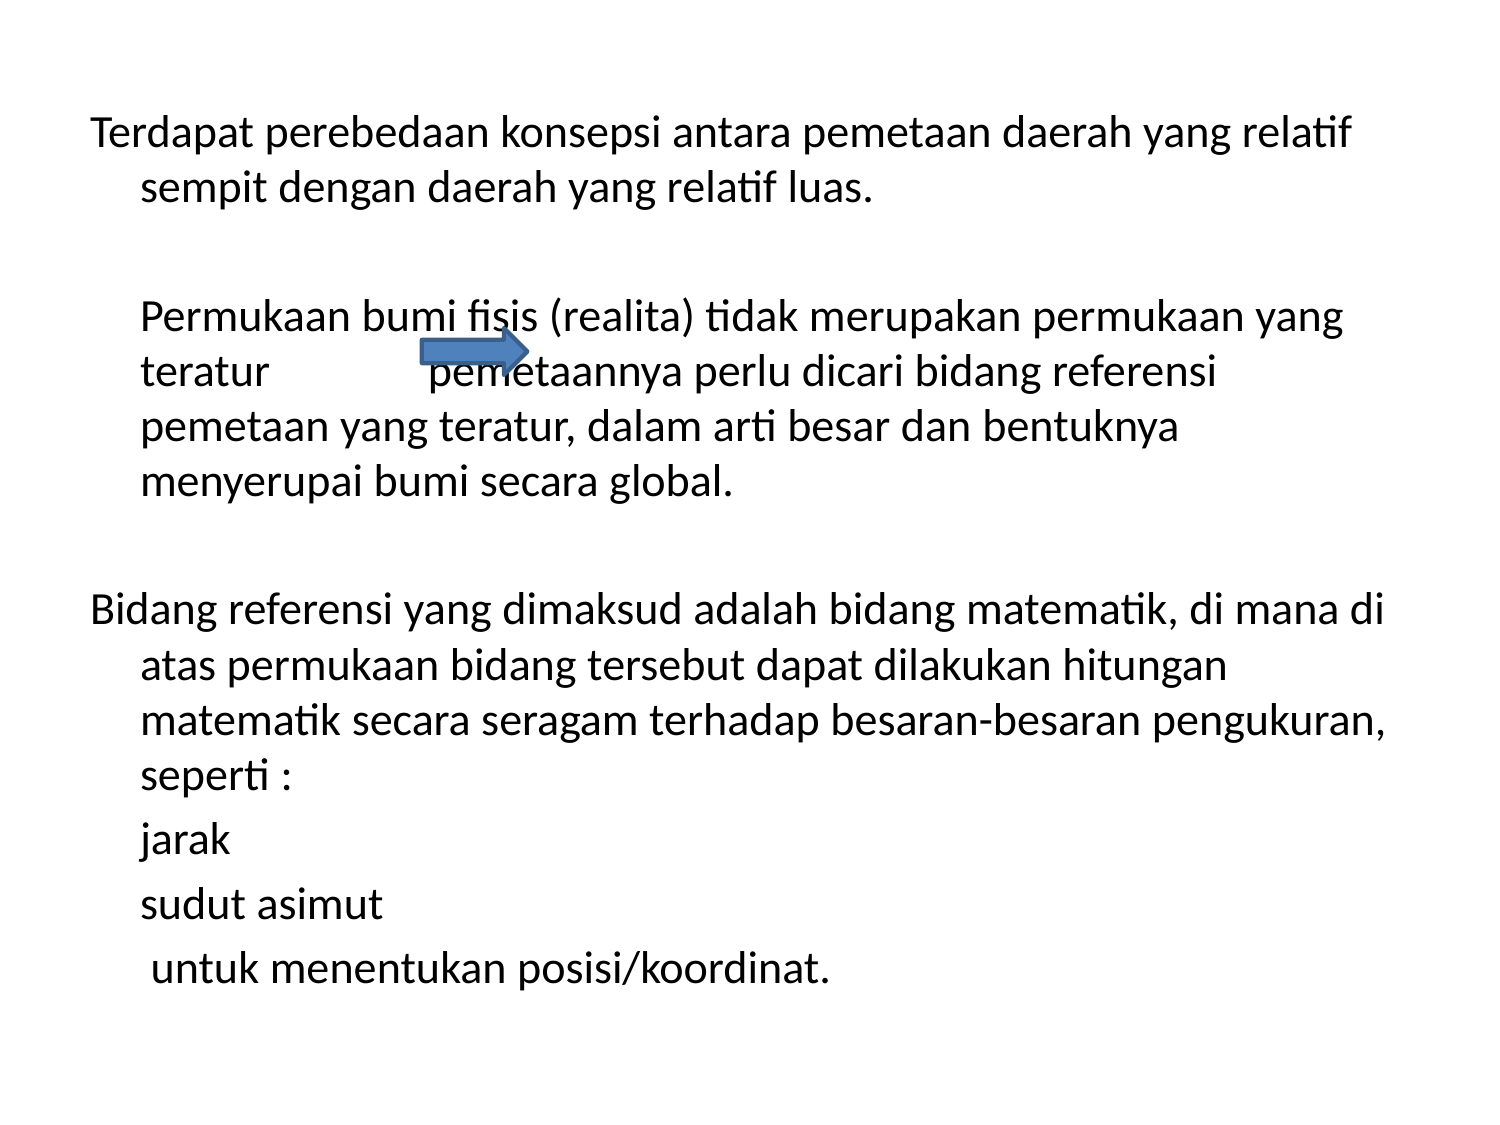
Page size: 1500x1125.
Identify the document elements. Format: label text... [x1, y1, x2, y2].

text_box [419, 326, 530, 377]
list Terdapat perebedaan konsepsi antara pemetaan daerah yang relatif sempit dengan daerah yang relatif luas. Permukaan bumi fisis (realita) tidak merupakan permukaan yang teratur pemetaannya perlu dicari bidang referensi pemetaan yang teratur, dalam arti besar dan bentuknya menyerupai bumi secara global. Bidang referensi yang dimaksud adalah bidang matematik, di mana di atas permukaan bidang tersebut dapat dilakukan hitungan matematik secara seragam terhadap besaran-besaran pengukuran, seperti : jarak sudut asimut untuk menentukan posisi/koordinat. [75, 93, 1425, 1005]
